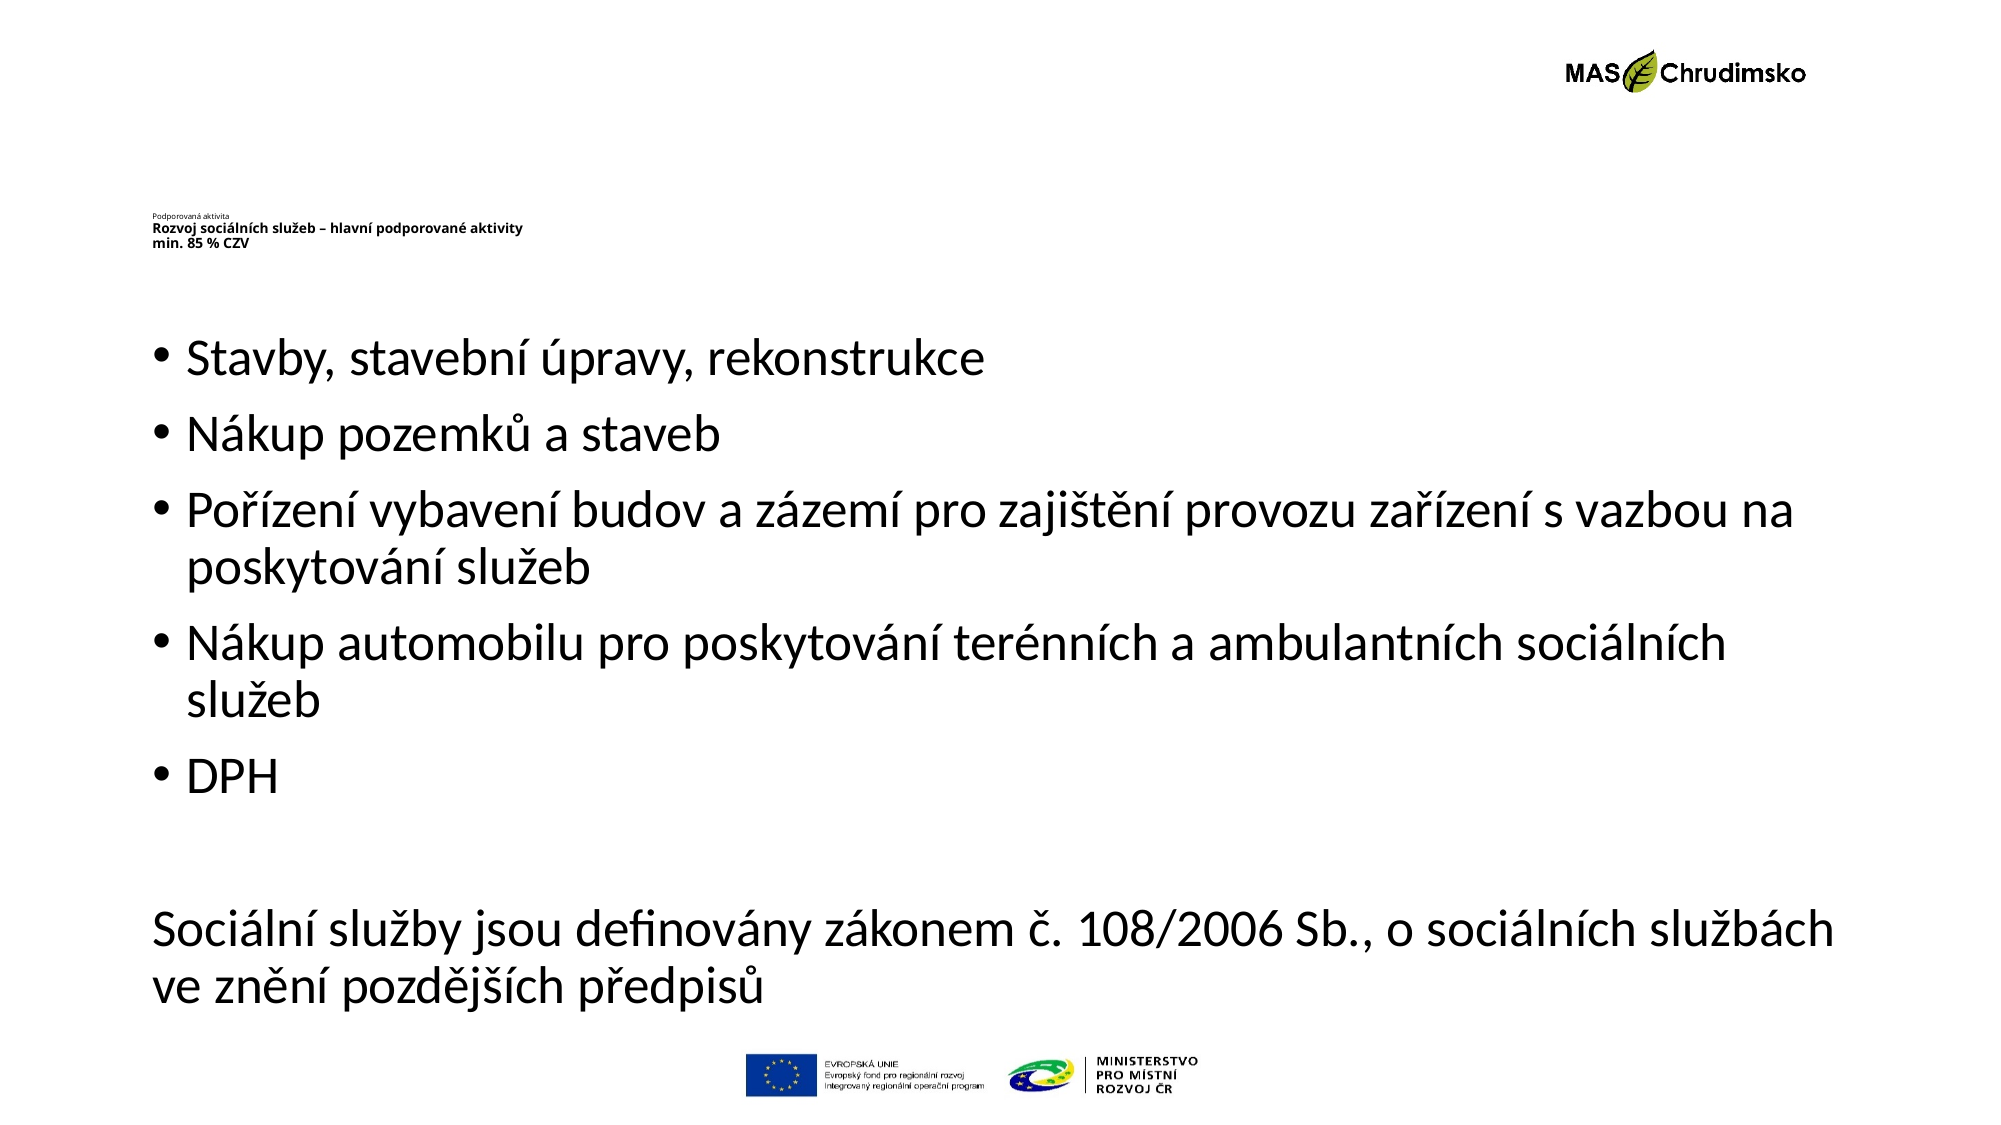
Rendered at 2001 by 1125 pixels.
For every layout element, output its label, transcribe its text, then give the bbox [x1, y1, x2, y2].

picture [1545, 42, 1826, 99]
picture [730, 1039, 1213, 1110]
list Stavby, stavební úpravy, rekonstrukce Nákup pozemků a staveb Pořízení vybavení budov a zázemí pro zajištění provozu zařízení s vazbou na poskytování služeb Nákup automobilu pro poskytování terénních a ambulantních sociálních služeb DPH Sociální služby jsou definovány zákonem č. 108/2006 Sb., o sociálních službách ve znění pozdějších předpisů [137, 321, 1863, 1029]
title Podporovaná aktivita Rozvoj sociálních služeb – hlavní podporované aktivity min. 85 % CZV [137, 204, 1863, 277]
